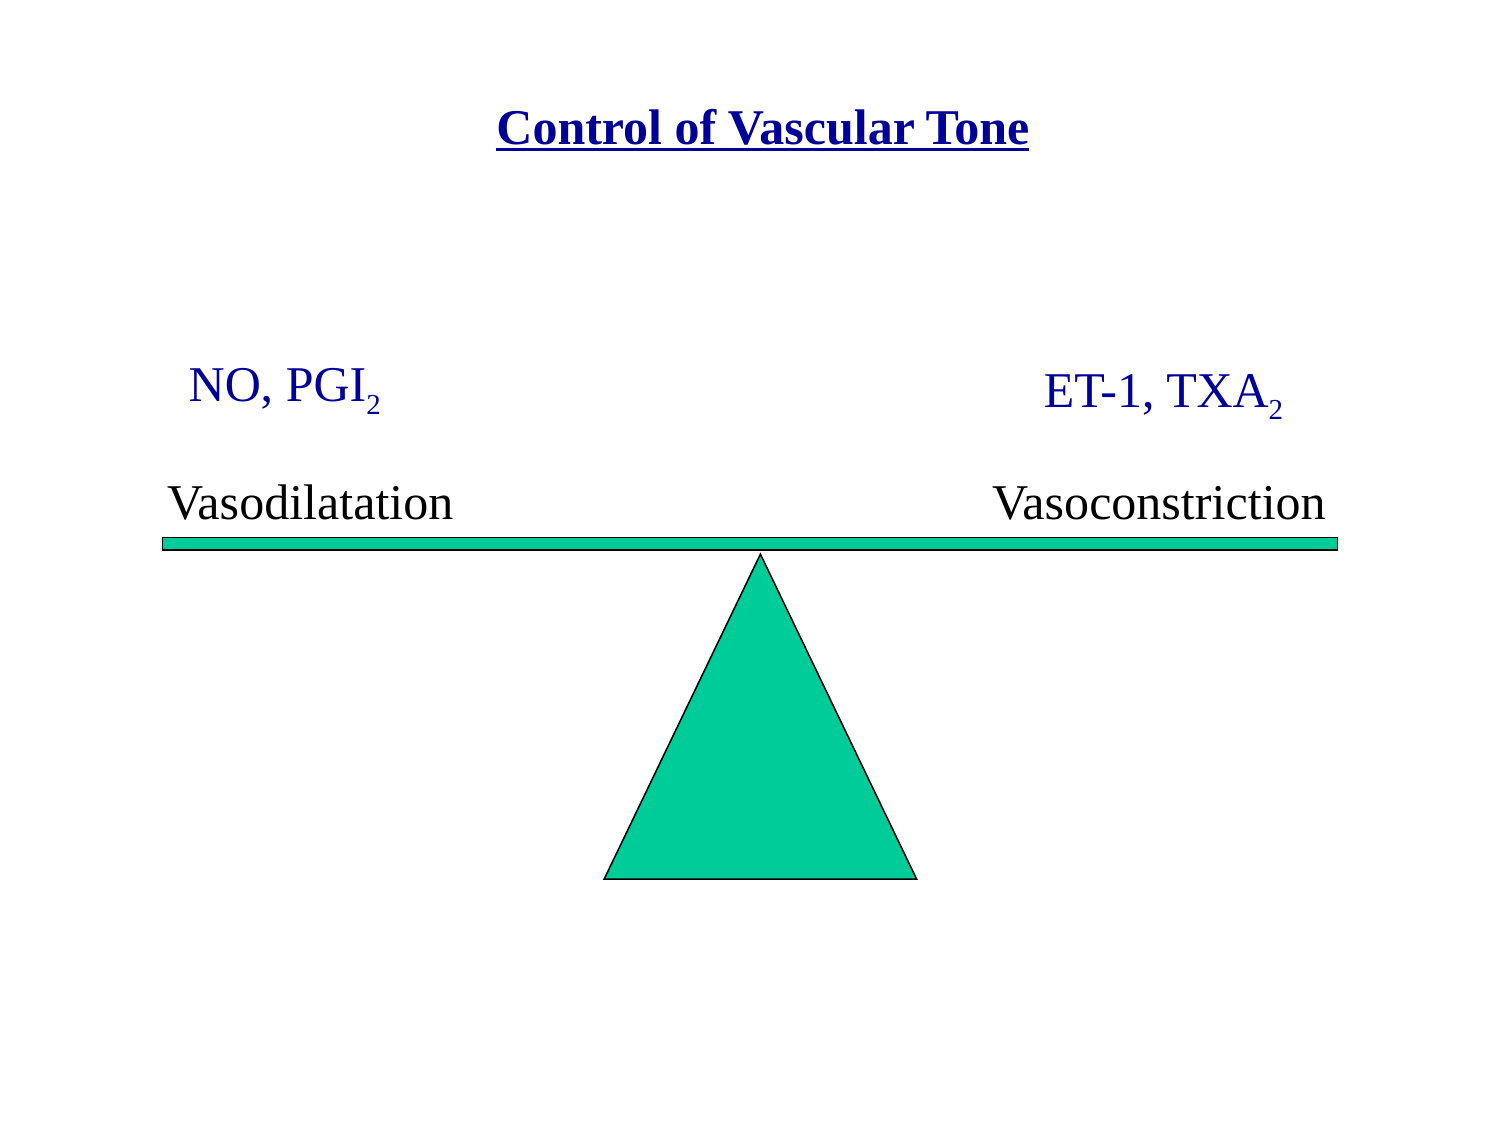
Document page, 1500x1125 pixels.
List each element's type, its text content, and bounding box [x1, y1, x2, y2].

text_box Vasodilatation [152, 462, 469, 538]
text_box NO, PGI2 [173, 344, 396, 428]
text_box Control of Vascular Tone [481, 87, 1045, 163]
text_box Vasoconstriction [977, 462, 1342, 538]
text_box [162, 537, 1338, 550]
text_box ET-1, TXA2 [1029, 349, 1299, 433]
text_box [604, 554, 917, 880]
